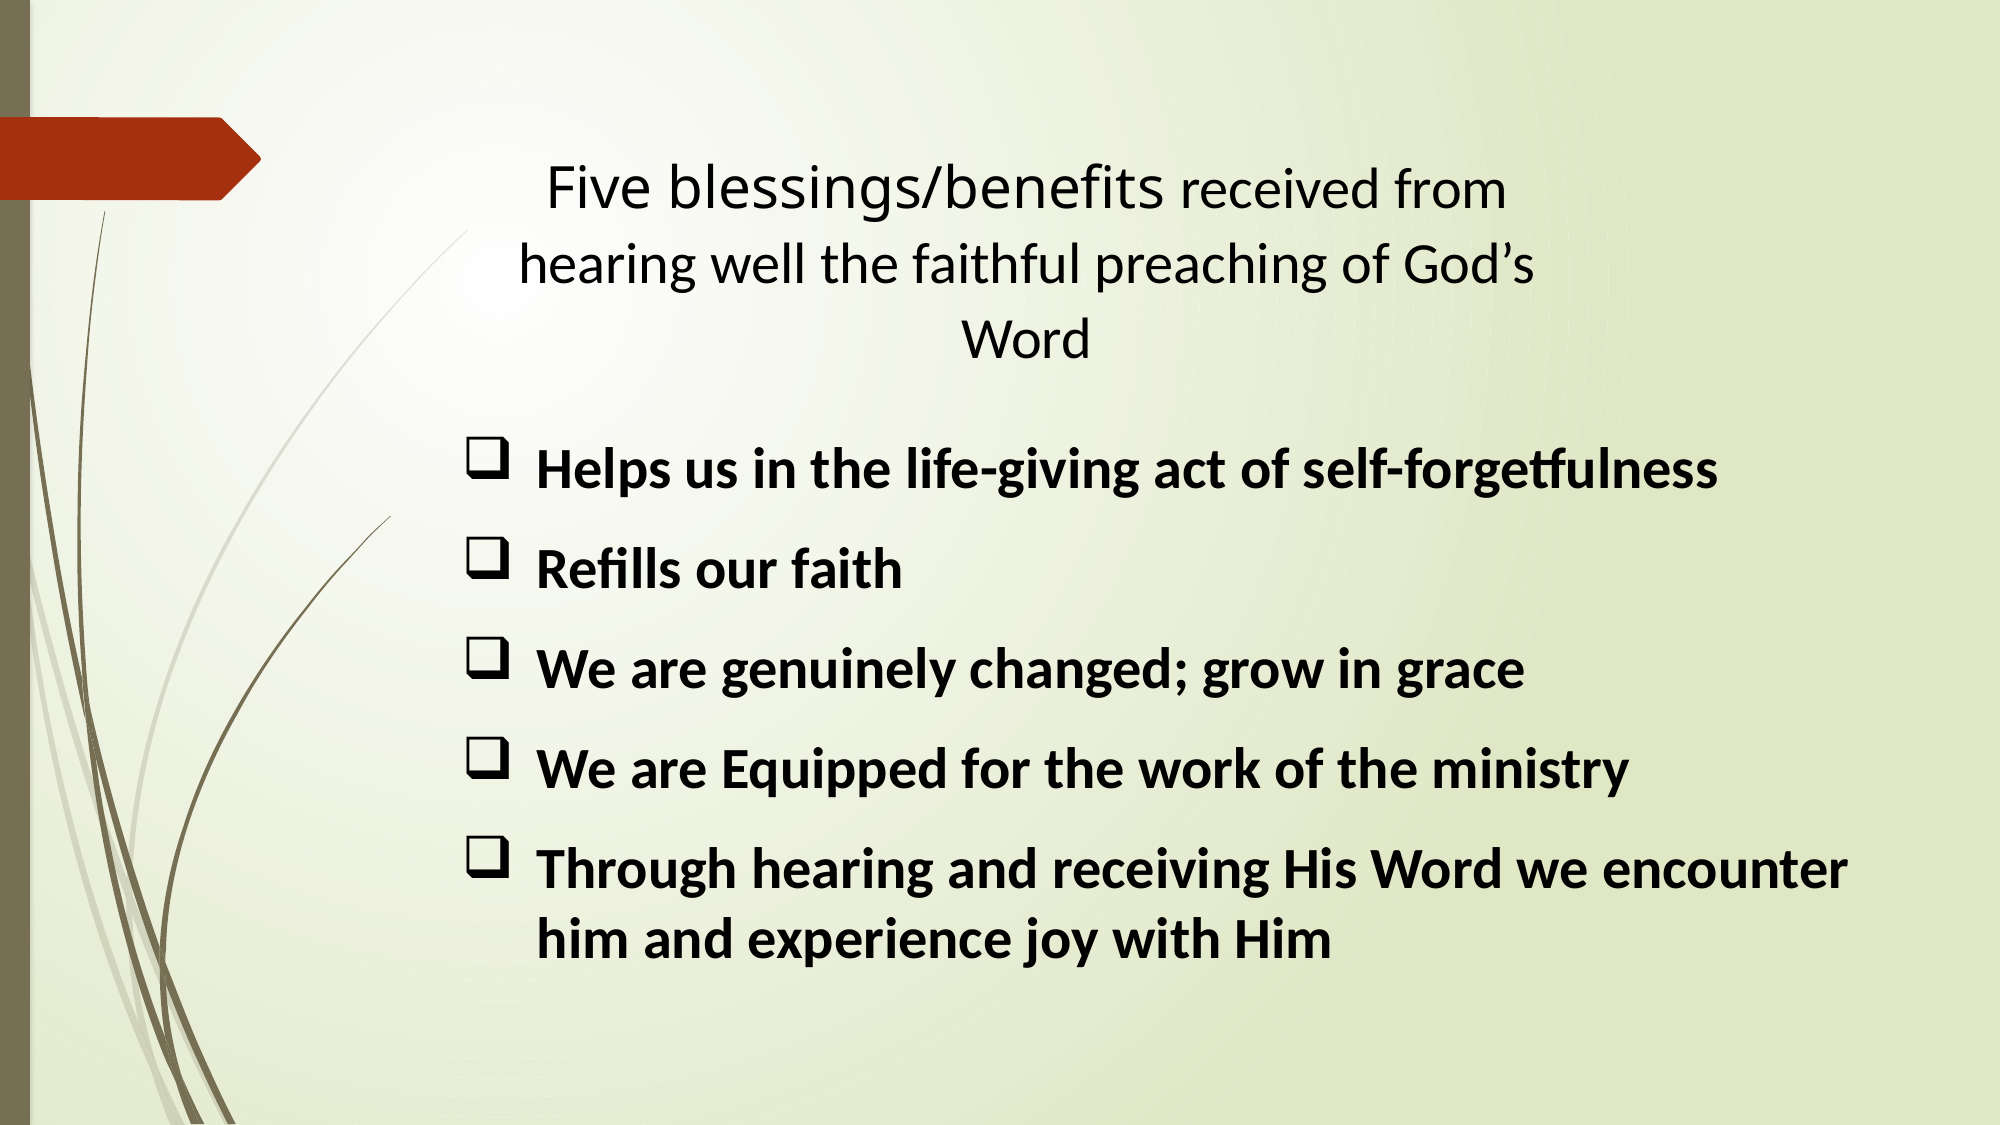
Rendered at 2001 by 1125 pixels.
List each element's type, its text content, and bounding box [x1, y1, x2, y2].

text_box Helps us in the life-giving act of self-forgetfulness Refills our faith We are genuinely changed; grow in grace We are Equipped for the work of the ministry Through hearing and receiving His Word we encounter him and experience joy with Him [447, 423, 1878, 1118]
text_box Five blessings/benefits received from hearing well the faithful preaching of God’s Word [447, 138, 1607, 378]
